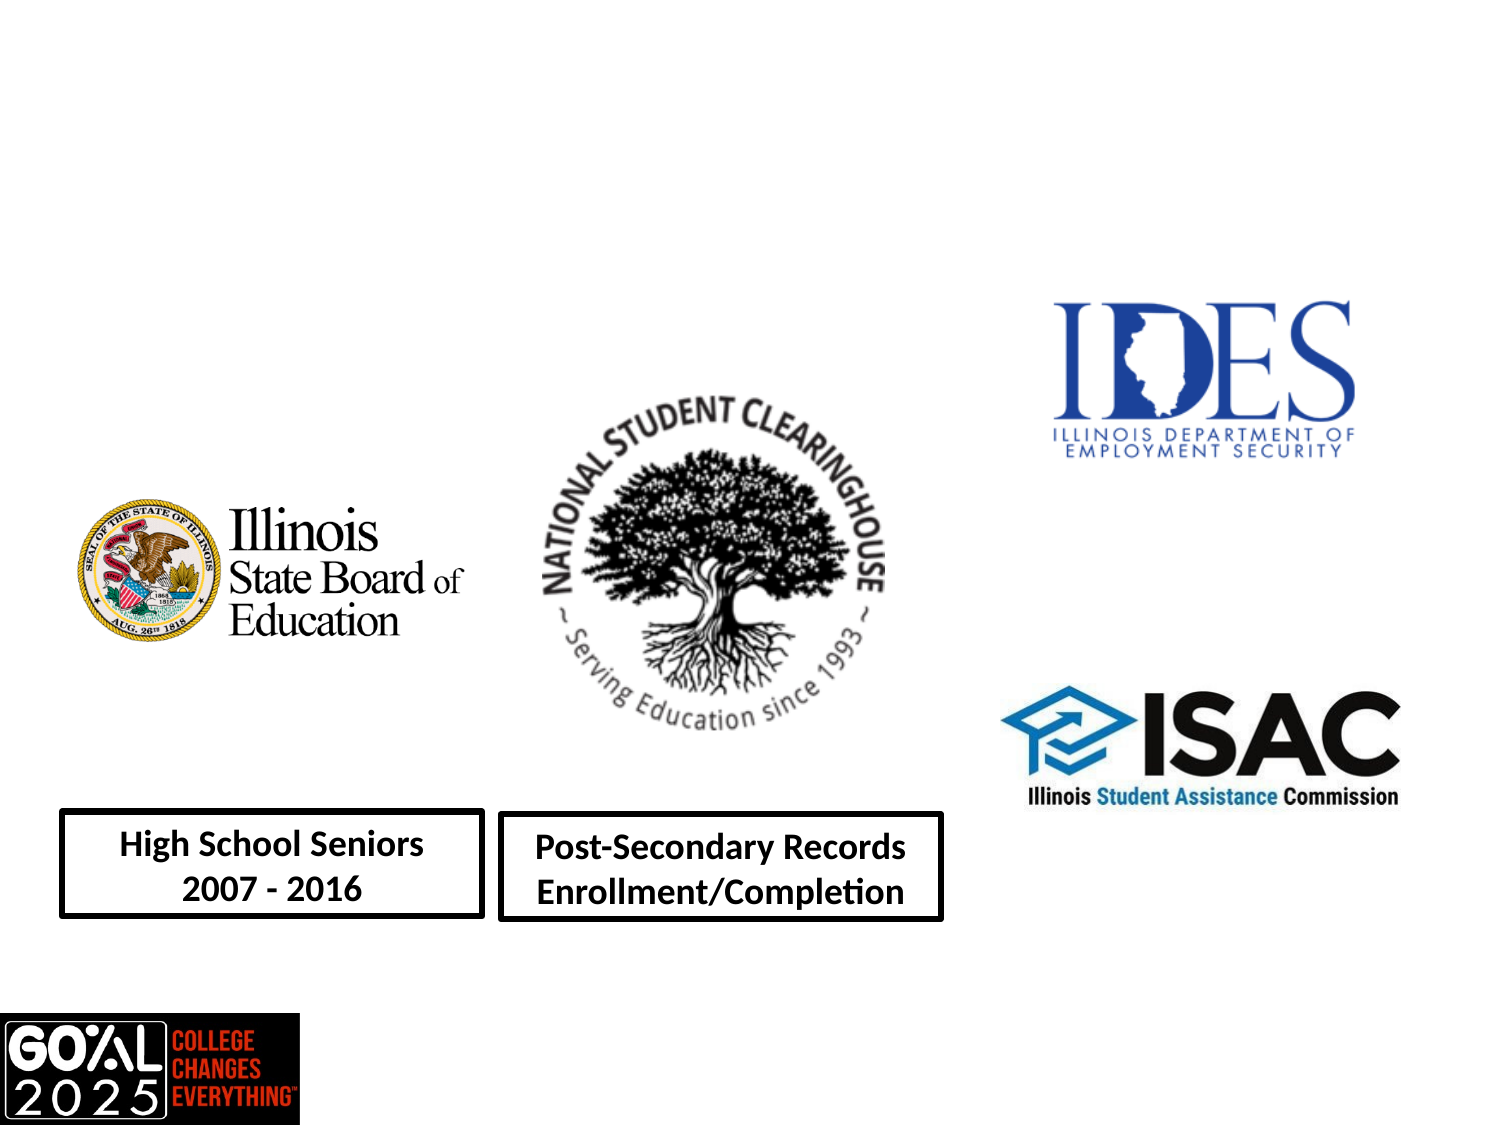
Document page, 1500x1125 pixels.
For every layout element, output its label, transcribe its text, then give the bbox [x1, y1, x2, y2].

picture [999, 682, 1401, 815]
picture [71, 477, 473, 667]
text_box High School Seniors 2007 - 2016 [62, 811, 483, 917]
picture [0, 1013, 300, 1125]
picture [541, 391, 885, 734]
text_box Post-Secondary Records Enrollment/Completion [500, 814, 941, 920]
picture [1019, 241, 1382, 511]
